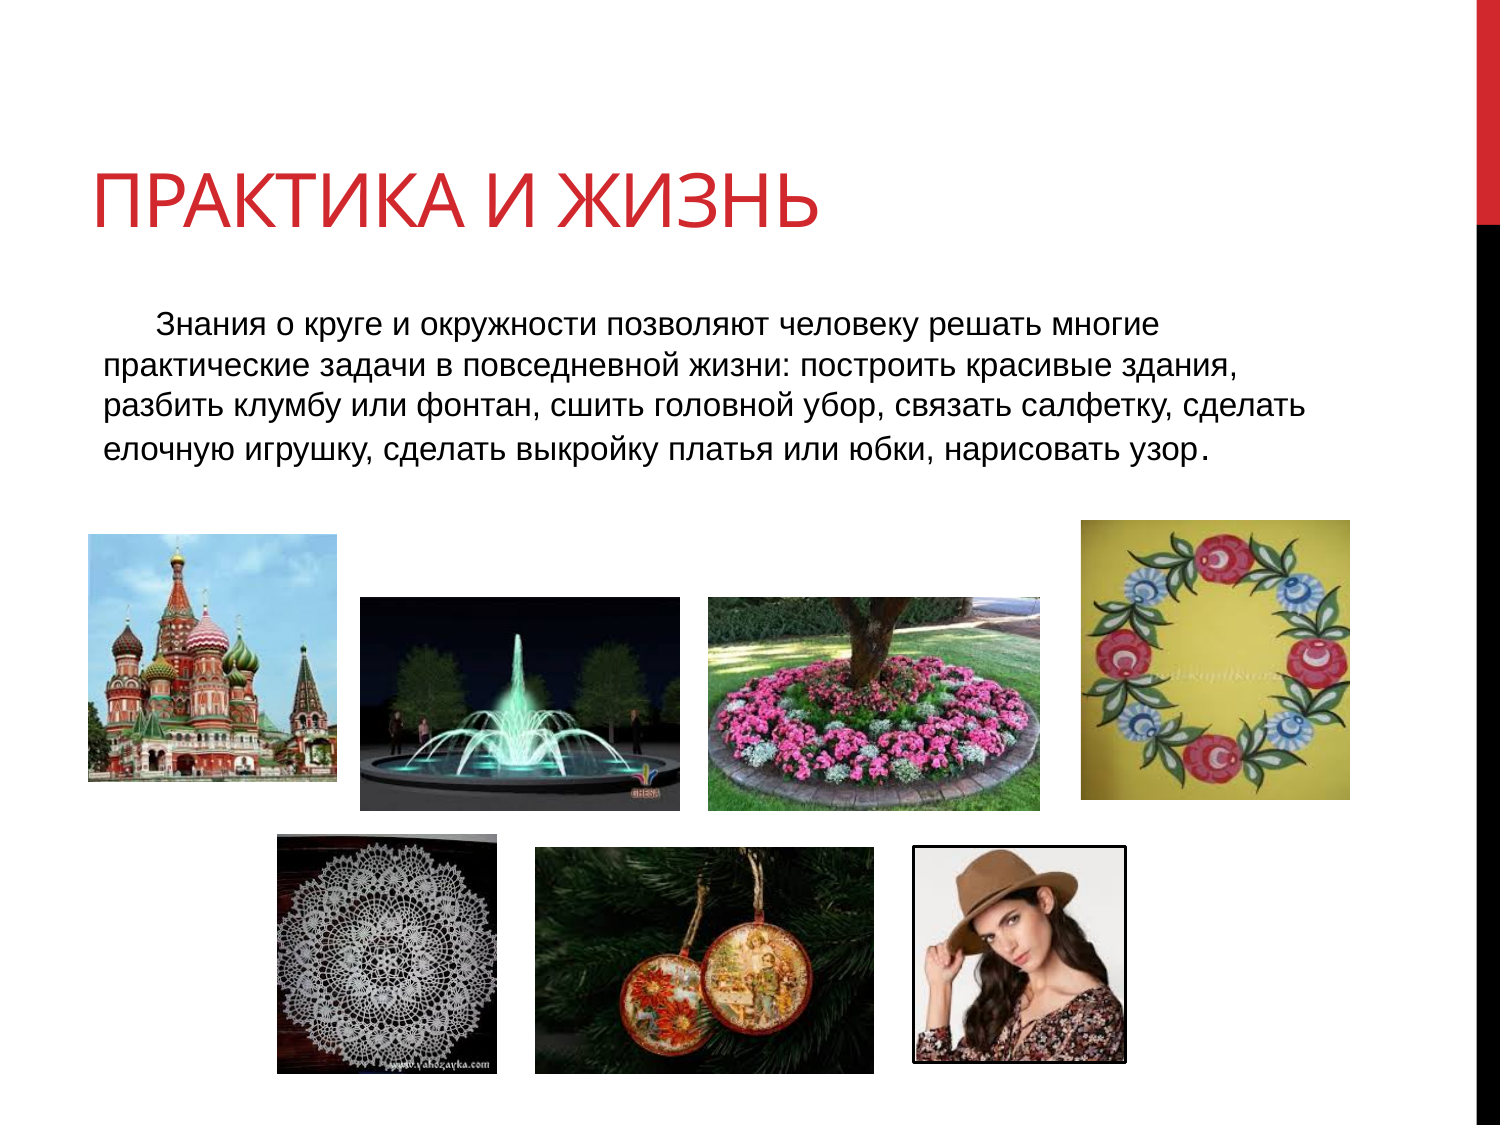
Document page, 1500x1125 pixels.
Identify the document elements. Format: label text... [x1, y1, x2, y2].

picture [359, 597, 680, 811]
text_box Знания о круге и окружности позволяют человеку решать многие практические задачи в повседневной жизни: построить красивые здания, разбить клумбу или фонтан, сшить головной убор, связать салфетку, сделать елочную игрушку, сделать выкройку платья или юбки, нарисовать узор. [88, 290, 1329, 476]
picture [708, 597, 1040, 811]
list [87, 533, 337, 782]
title Практика и жизнь [75, 25, 1025, 250]
picture [276, 833, 497, 1074]
picture [914, 847, 1125, 1062]
picture [1080, 519, 1351, 800]
picture [534, 847, 875, 1074]
